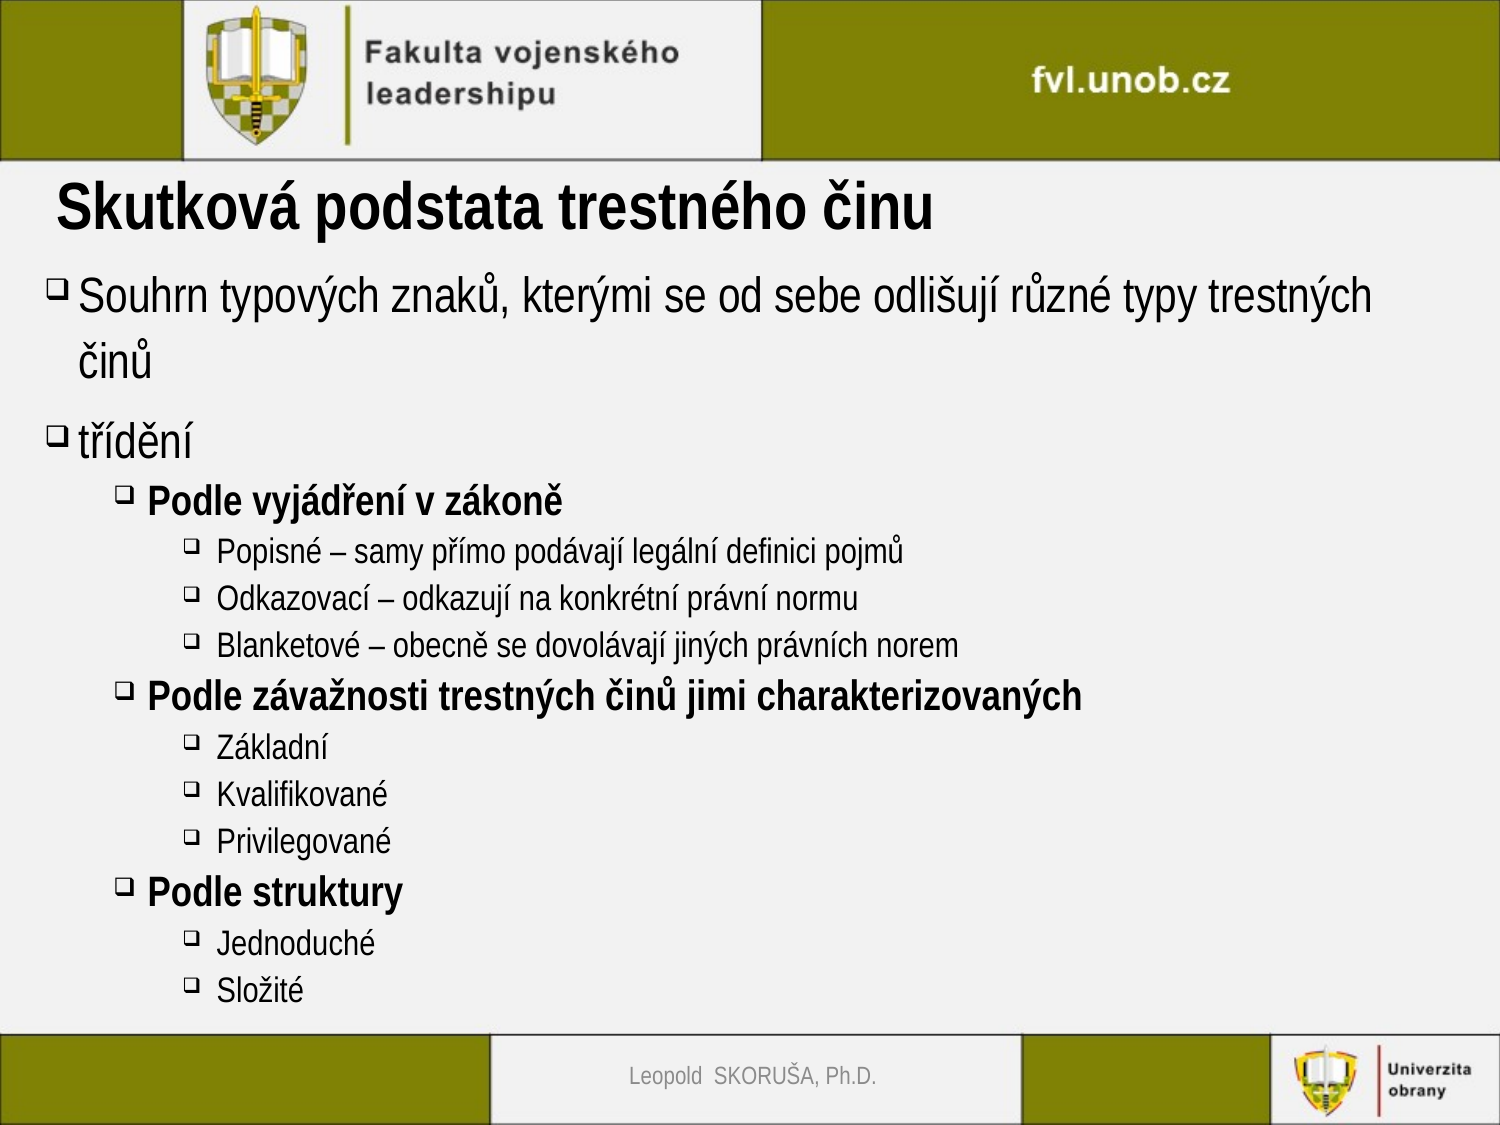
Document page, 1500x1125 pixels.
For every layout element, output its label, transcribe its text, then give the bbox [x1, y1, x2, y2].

picture [0, 0, 1500, 1125]
footer Leopold SKORUŠA, Ph.D. [496, 1046, 1010, 1103]
title Skutková podstata trestného činu [41, 160, 1392, 249]
list Souhrn typových znaků, kterými se od sebe odlišují různé typy trestných činů třídění Podle vyjádření v zákoně Popisné – samy přímo podávají legální definici pojmů Odkazovací – odkazují na konkrétní právní normu Blanketové – obecně se dovolávají jiných právních norem Podle závažnosti trestných činů jimi charakterizovaných Základní Kvalifikované Privilegované Podle struktury Jednoduché Složité [29, 249, 1447, 1024]
